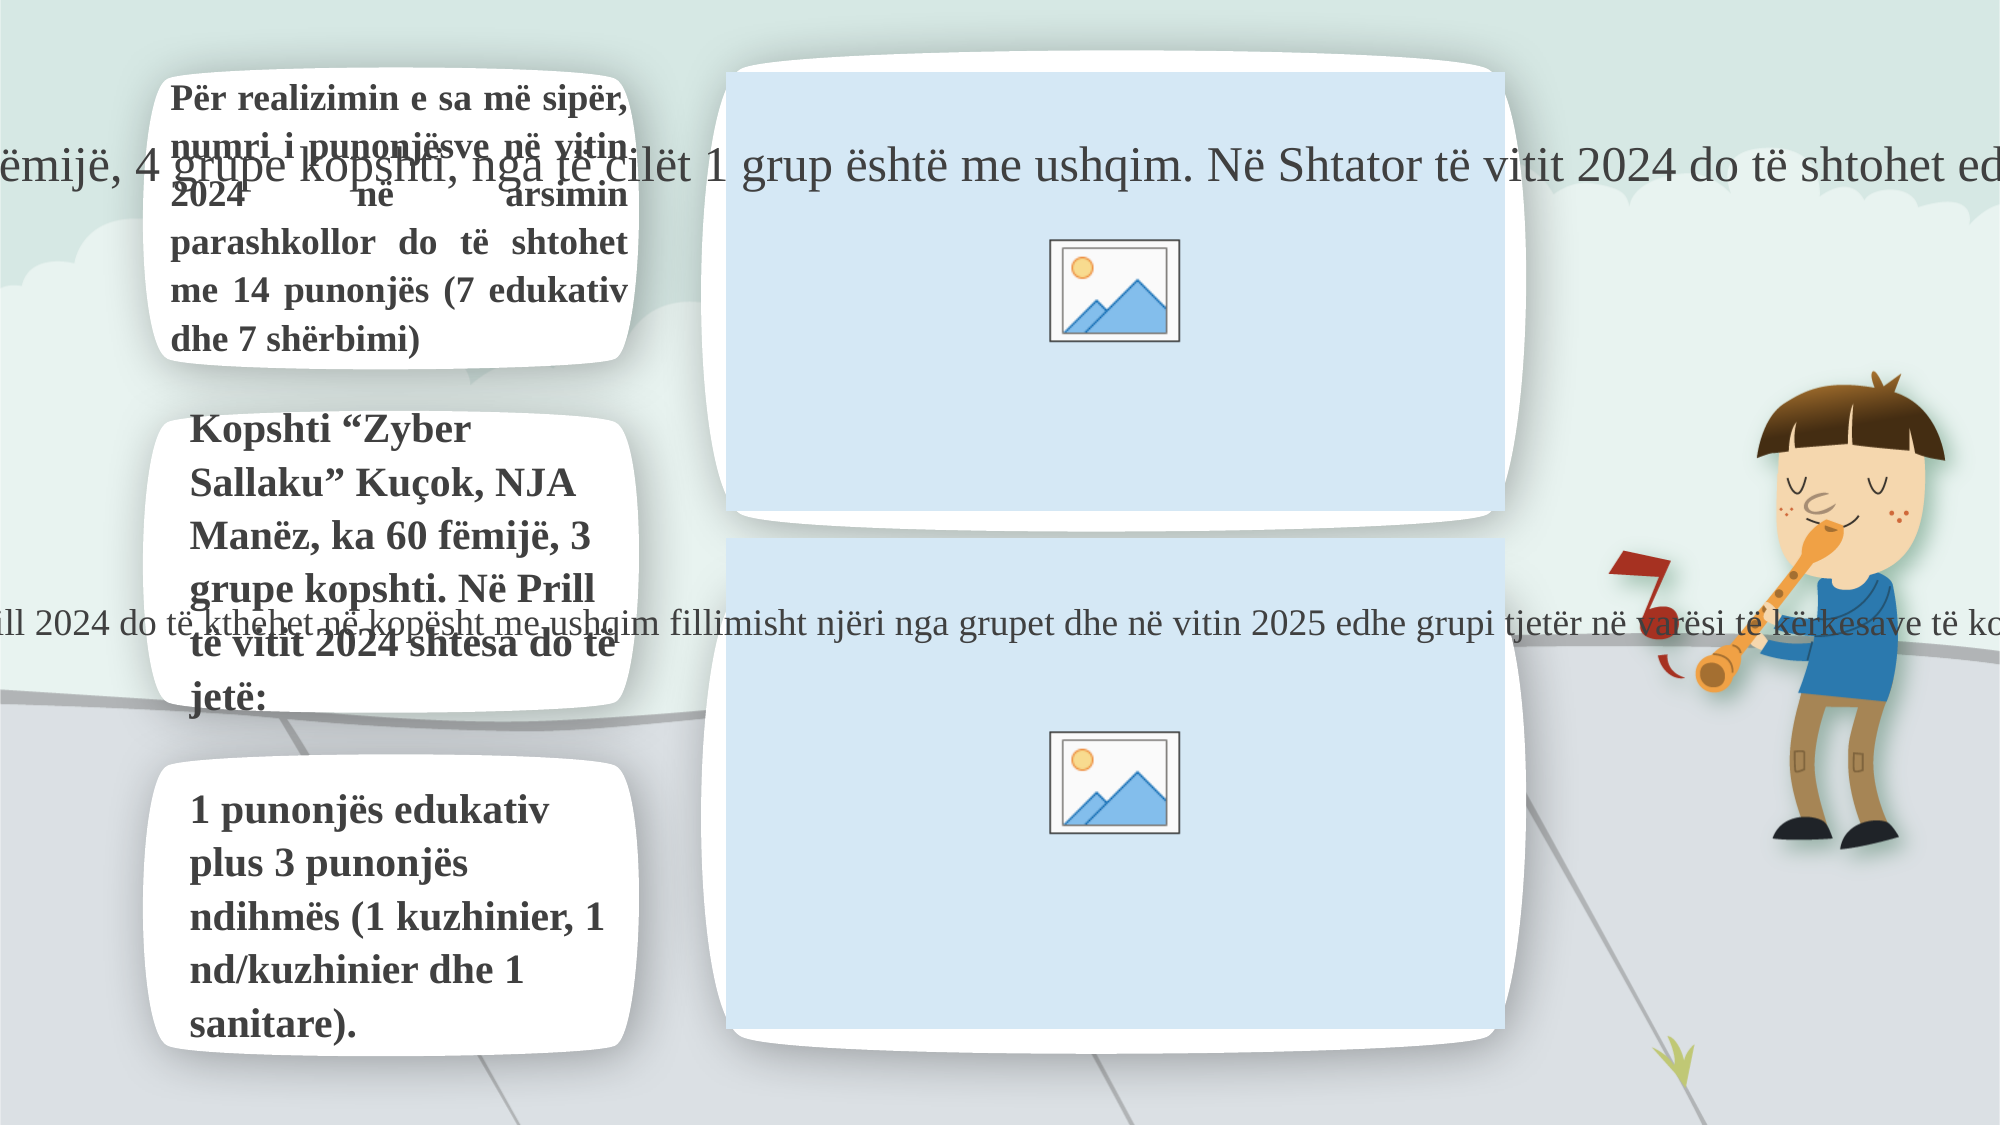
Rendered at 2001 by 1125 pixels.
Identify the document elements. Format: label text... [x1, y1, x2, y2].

picture [4, 159, 14, 167]
text_box Për realizimin e sa më sipër, numri i punonjësve në vitin 2024 në arsimin parashkollor do të shtohet me 14 punonjës (7 edukativ dhe 7 shërbimi) [155, 62, 643, 366]
picture [1985, 159, 1996, 179]
text_box Kopshti “Zyber Sallaku” Kuçok, NJA Manëz, ka 60 fëmijë, 3 grupe kopshti. Në Prill të vitit 2024 shtesa do të jetë: 1 punonjës edukativ plus 3 punonjës ndihmës (1 kuzhinier, 1 nd/kuzhinier dhe 1 sanitare). [99, 389, 638, 1054]
picture [1991, 619, 2000, 634]
picture [0, 0, 2000, 1125]
